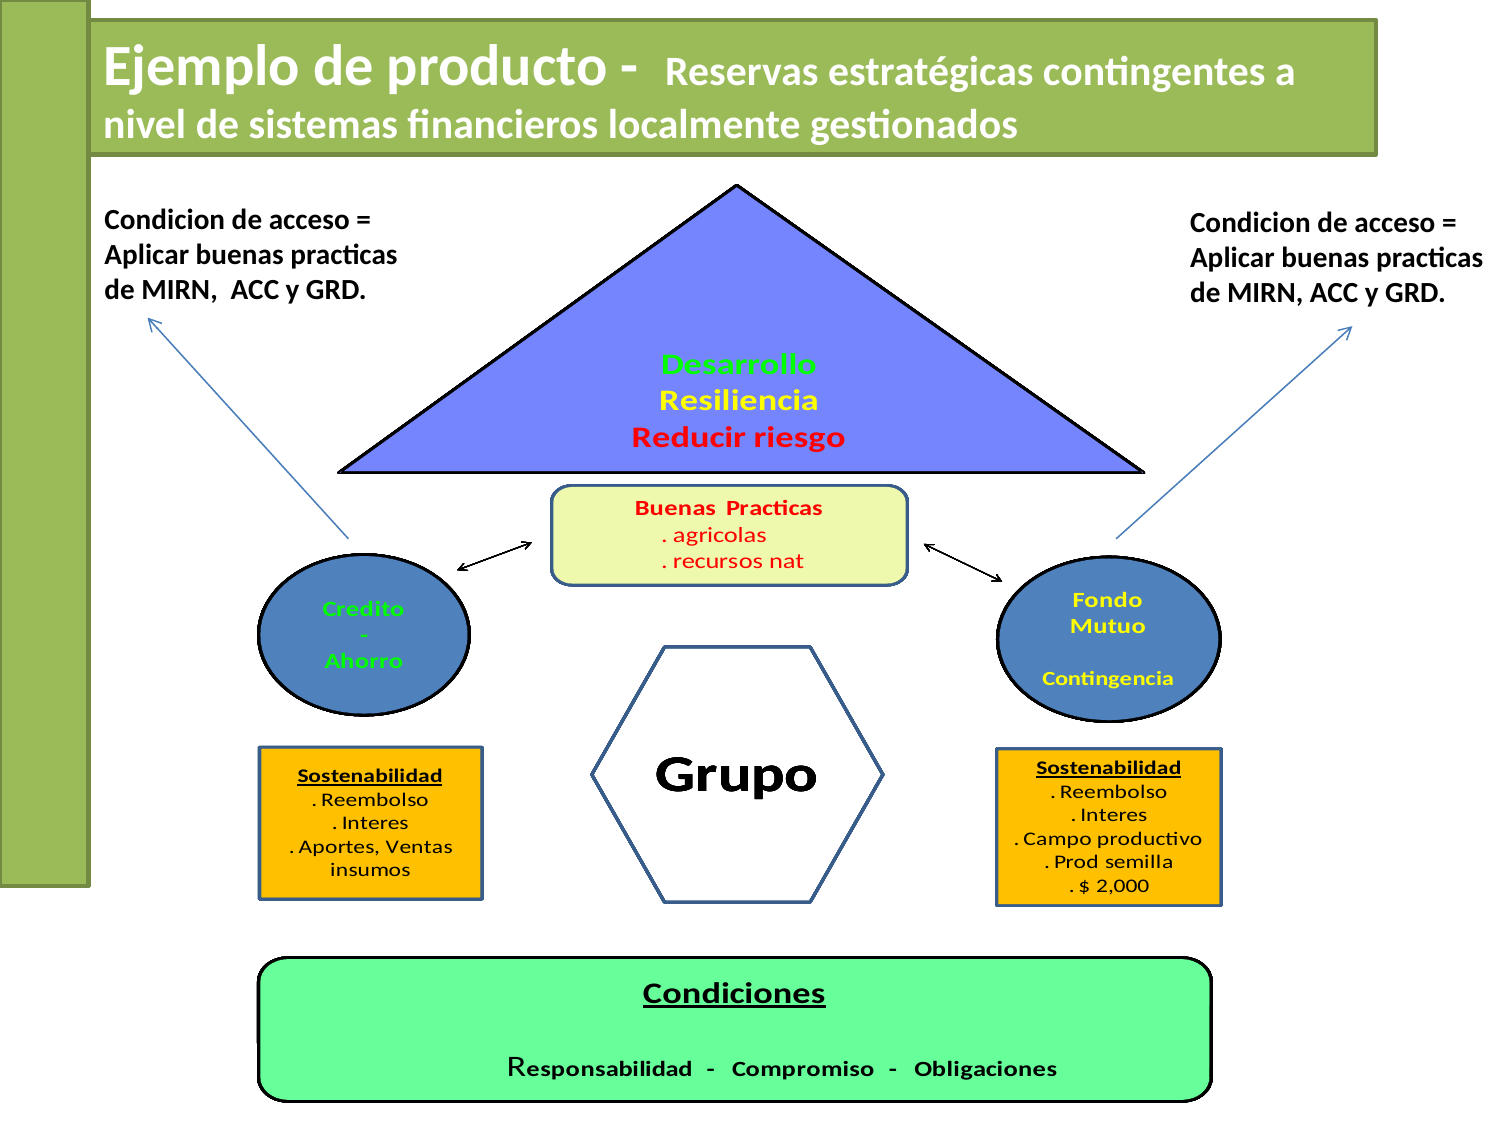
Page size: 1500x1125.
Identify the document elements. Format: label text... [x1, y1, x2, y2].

picture [194, 176, 1263, 1125]
text_box Condicion de acceso = Aplicar buenas practicas de MIRN, ACC y GRD. [89, 193, 189, 313]
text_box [1268, 325, 1353, 540]
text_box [147, 317, 189, 540]
text_box [0, 0, 91, 888]
text_box Ejemplo de producto - Reservas estratégicas contingentes a nivel de sistemas financieros localmente gestionados [86, 18, 1378, 157]
text_box Condicion de acceso = Aplicar buenas practicas de MIRN, ACC y GRD. [1268, 196, 1500, 316]
